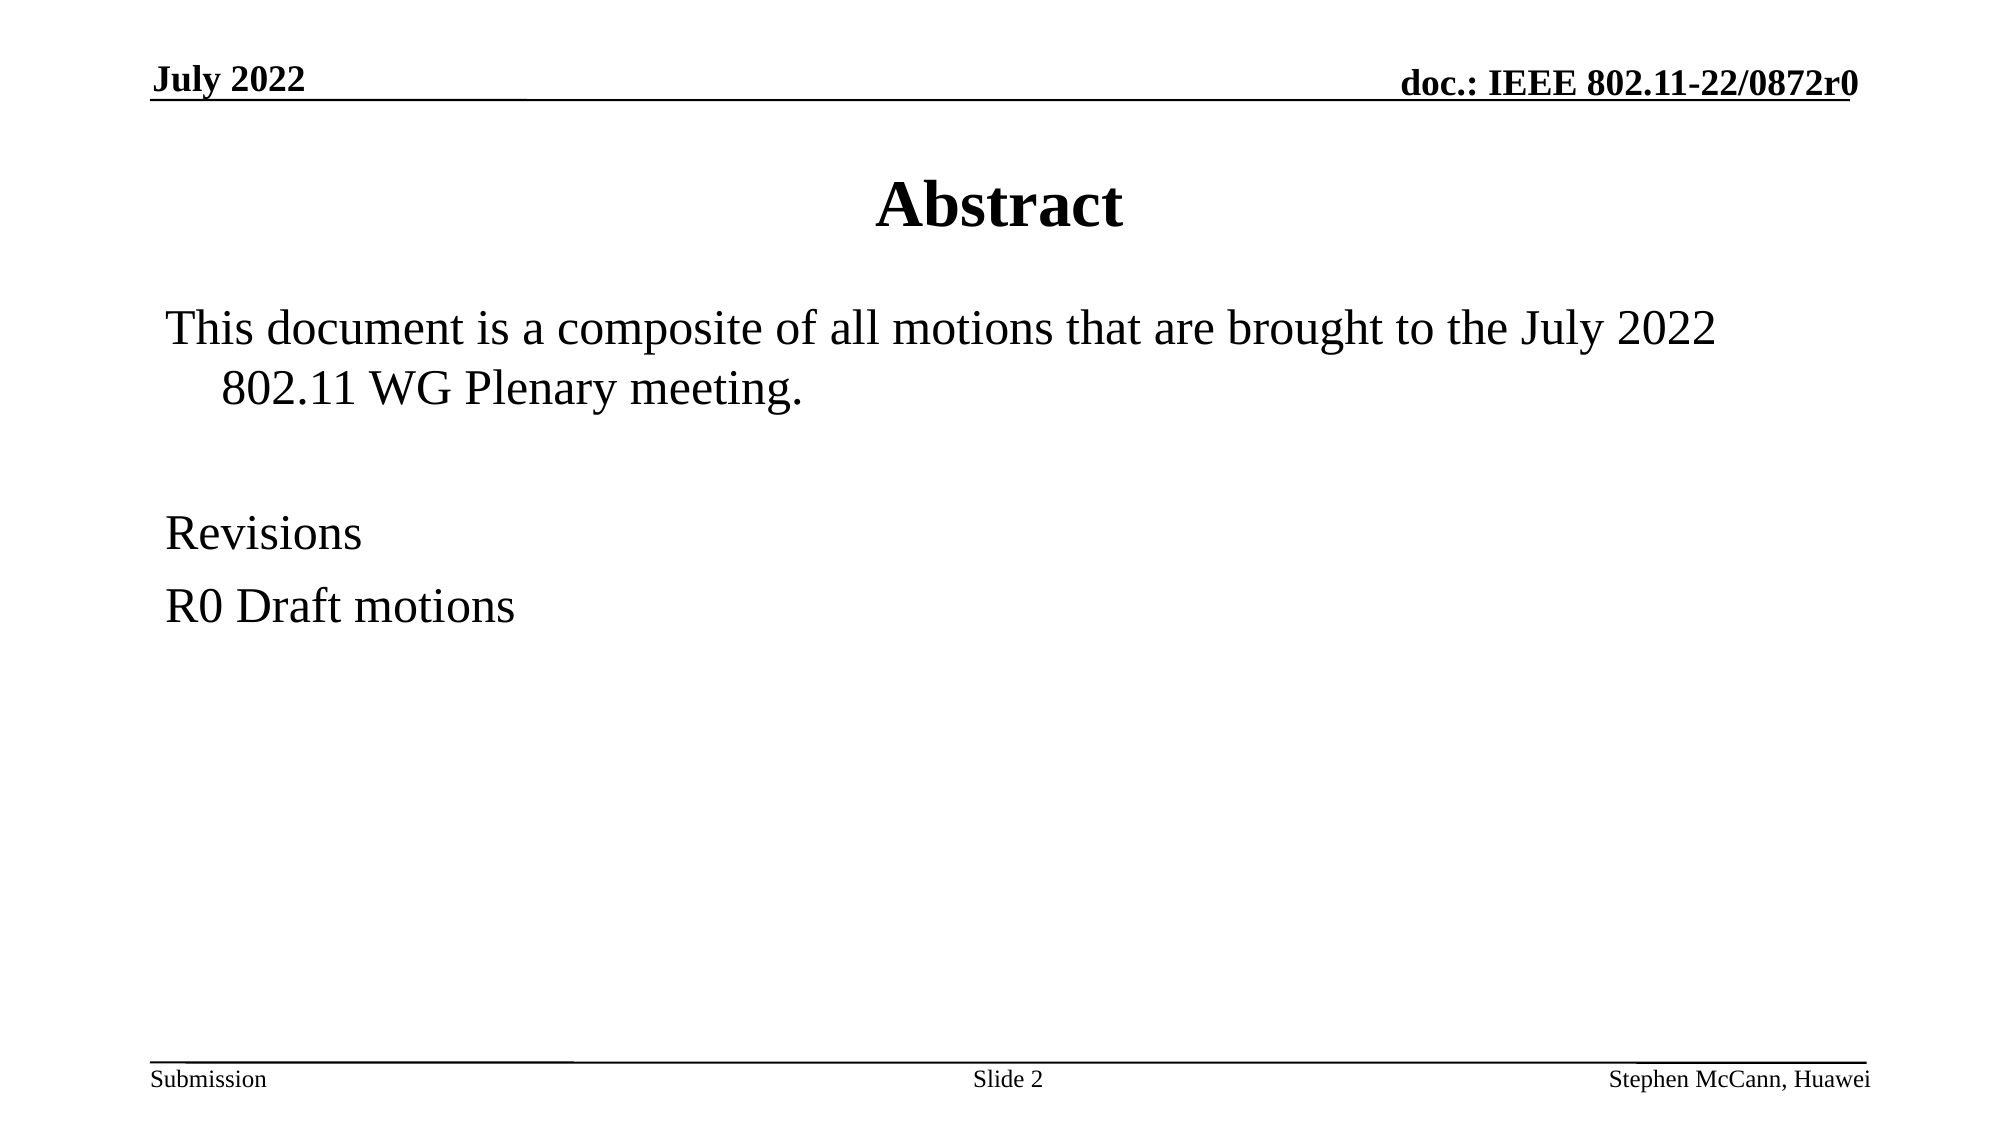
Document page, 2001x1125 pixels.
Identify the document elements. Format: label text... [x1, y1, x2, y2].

slide_number Slide 2 [950, 1061, 1067, 1123]
title Abstract [149, 112, 1850, 286]
footer Stephen McCann, Huawei [1174, 1061, 1872, 1093]
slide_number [152, 54, 563, 100]
list This document is a composite of all motions that are brought to the July 2022 802.11 WG Plenary meeting. Revisions R0 Draft motions [149, 286, 1850, 1000]
